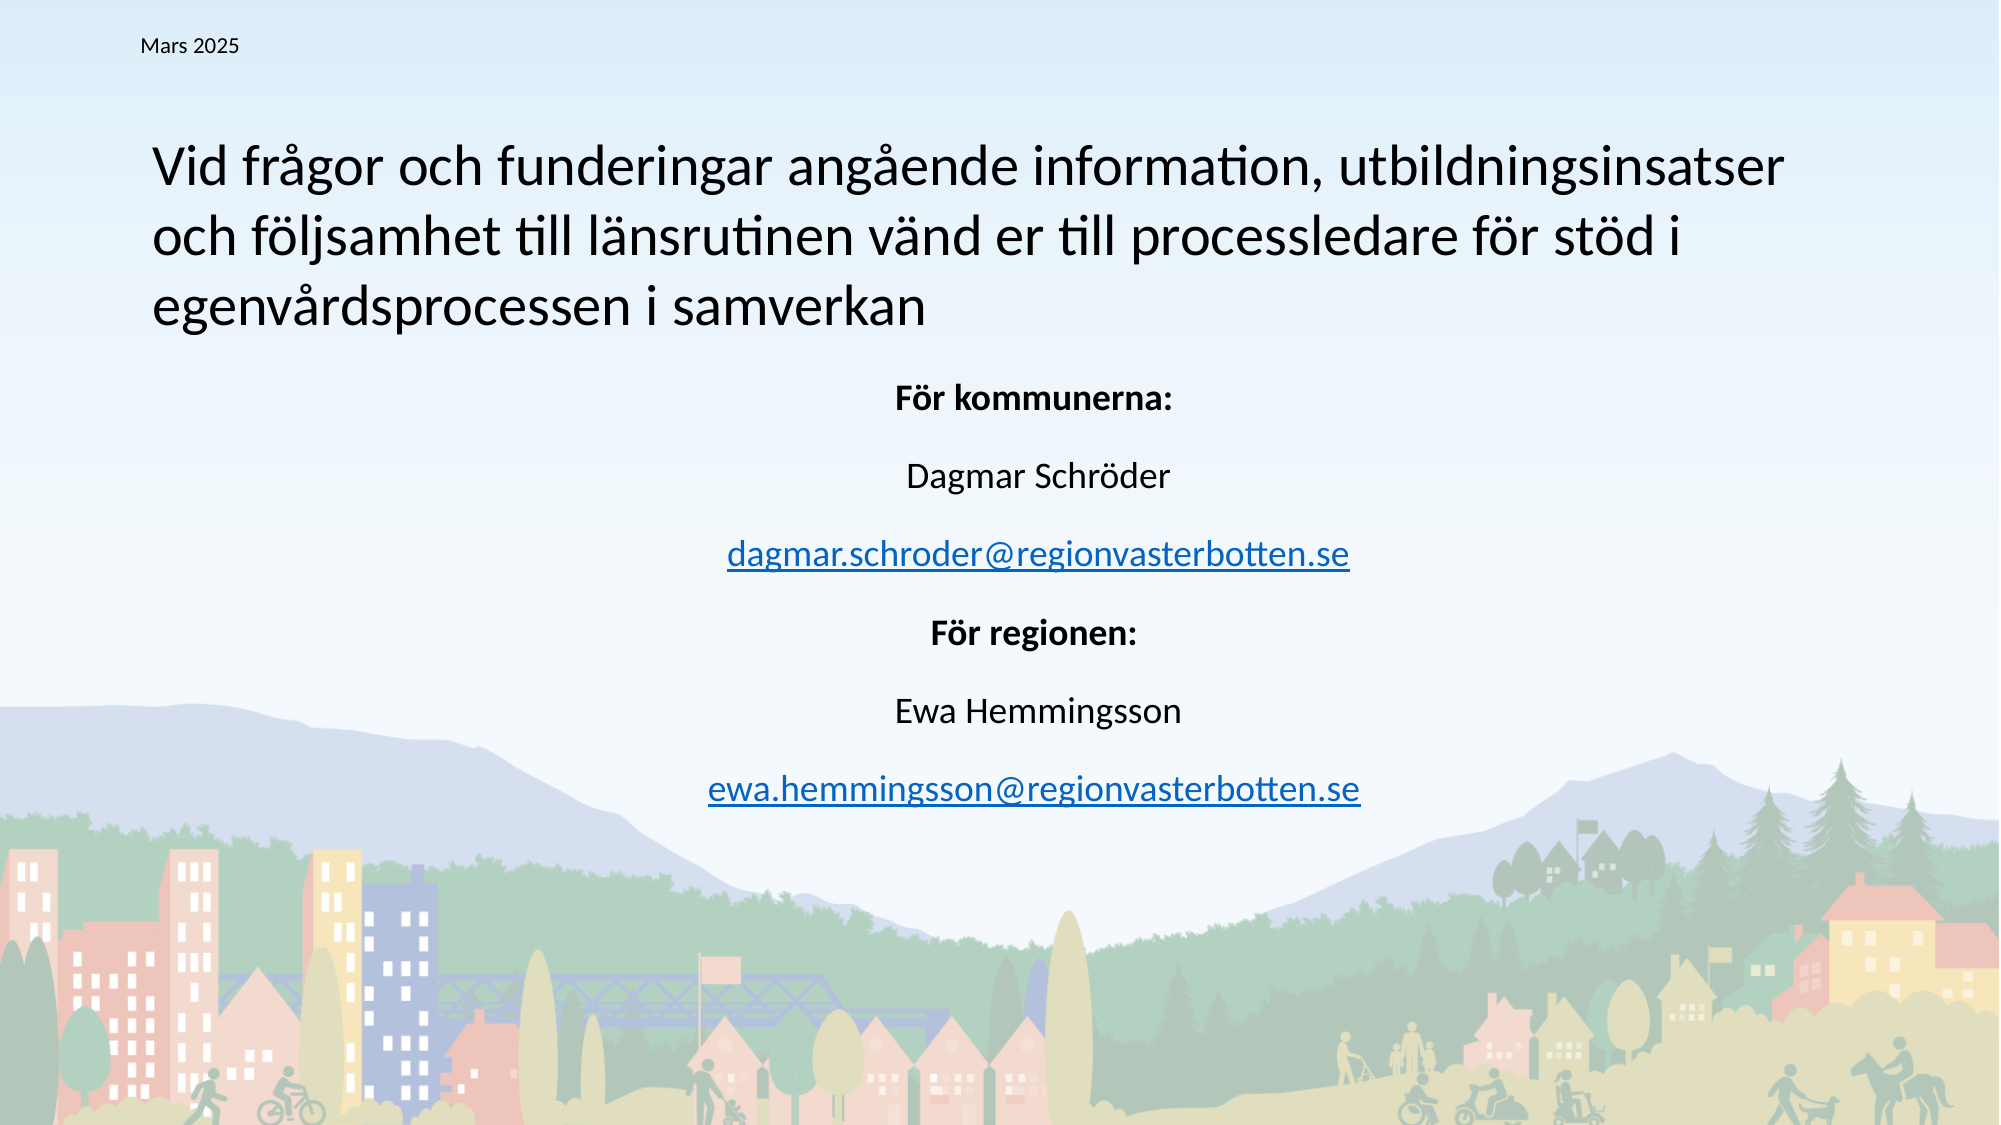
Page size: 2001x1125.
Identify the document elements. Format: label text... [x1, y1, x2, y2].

text_box Mars 2025 [42, 26, 339, 69]
text_box För kommunerna: Dagmar Schröder dagmar.schroder@regionvasterbotten.se För regionen: Ewa Hemmingsson ewa.hemmingsson@regionvasterbotten.se [538, 365, 1539, 817]
list Vid frågor och funderingar angående information, utbildningsinsatser och följsamhet till länsrutinen vänd er till processledare för stöd i egenvårdsprocessen i samverkan [137, 119, 1863, 594]
